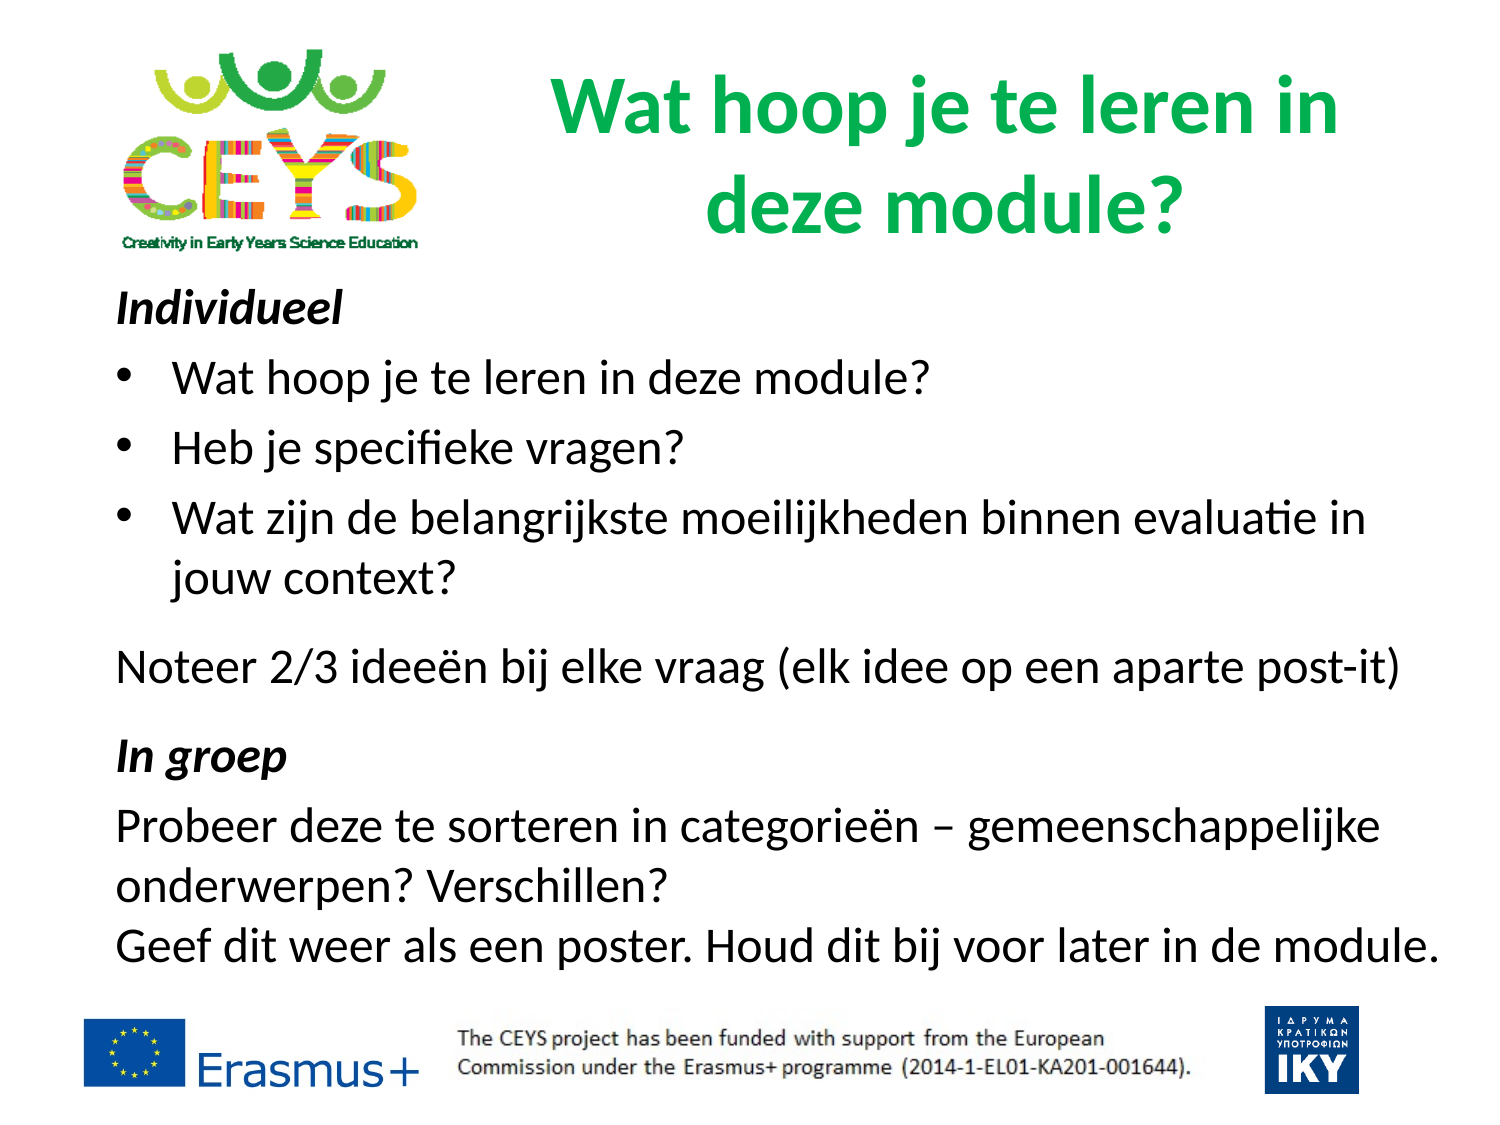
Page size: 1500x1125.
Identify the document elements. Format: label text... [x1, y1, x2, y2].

picture [444, 1024, 1205, 1097]
picture [64, 999, 438, 1106]
list Individueel Wat hoop je te leren in deze module? Heb je specifieke vragen? Wat zijn de belangrijkste moeilijkheden binnen evaluatie in jouw context? Noteer 2/3 ideeën bij elke vraag (elk idee op een aparte post-it) In groep Probeer deze te sorteren in categorieën – gemeenschappelijke onderwerpen? Verschillen? Geef dit weer als een poster. Houd dit bij voor later in de module. [100, 267, 1459, 1024]
title Wat hoop je te leren in deze module? [466, 45, 1425, 256]
picture [1264, 1024, 1359, 1094]
